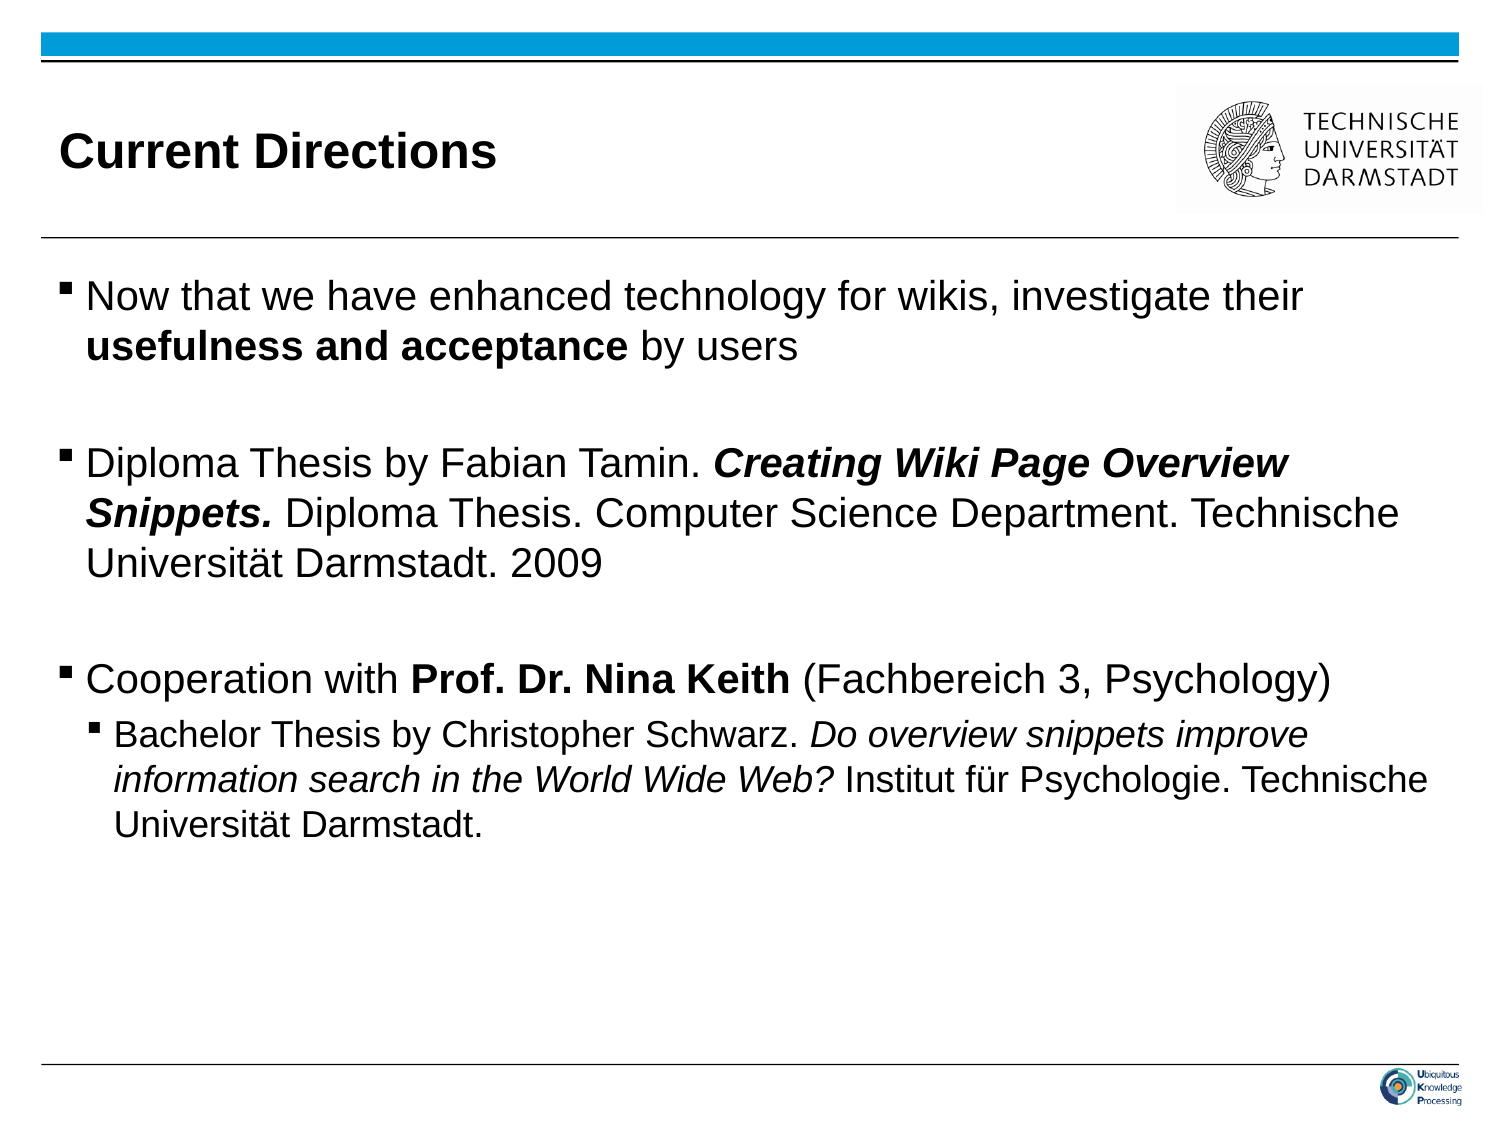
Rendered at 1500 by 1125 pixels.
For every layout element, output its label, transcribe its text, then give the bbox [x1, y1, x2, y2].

title Current Directions [58, 79, 1188, 218]
picture [1188, 84, 1483, 214]
list Now that we have enhanced technology for wikis, investigate their usefulness and acceptance by users Diploma Thesis by Fabian Tamin. Creating Wiki Page Overview Snippets. Diploma Thesis. Computer Science Department. Technische Universität Darmstadt. 2009 Cooperation with Prof. Dr. Nina Keith (Fachbereich 3, Psychology) Bachelor Thesis by Christopher Schwarz. Do overview snippets improve information search in the World Wide Web? Institut für Psychologie. Technische Universität Darmstadt. [40, 260, 1459, 1048]
picture [1380, 1068, 1462, 1106]
